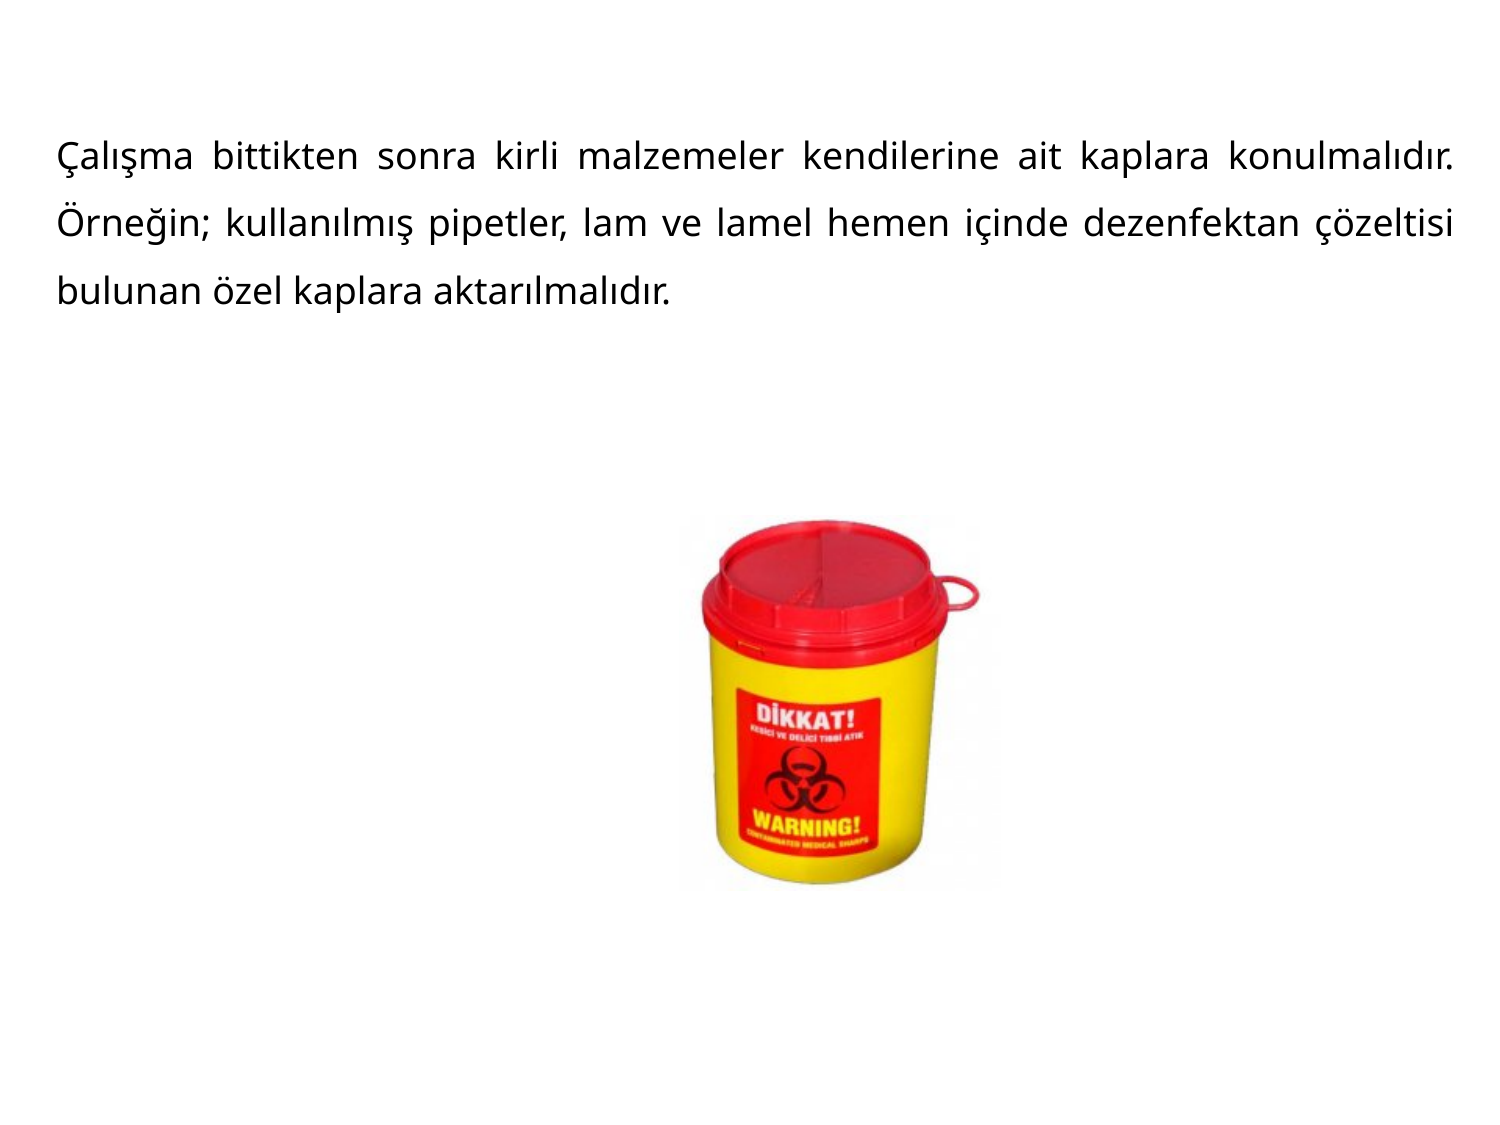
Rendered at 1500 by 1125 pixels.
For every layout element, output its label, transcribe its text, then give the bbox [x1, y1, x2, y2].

picture [678, 514, 1002, 891]
text_box Çalışma bittikten sonra kirli malzemeler kendilerine ait kaplara konulmalıdır. Örneğin; kullanılmış pipetler, lam ve lamel hemen içinde dezenfektan çözeltisi bulunan özel kaplara aktarılmalıdır. [41, 101, 1471, 387]
